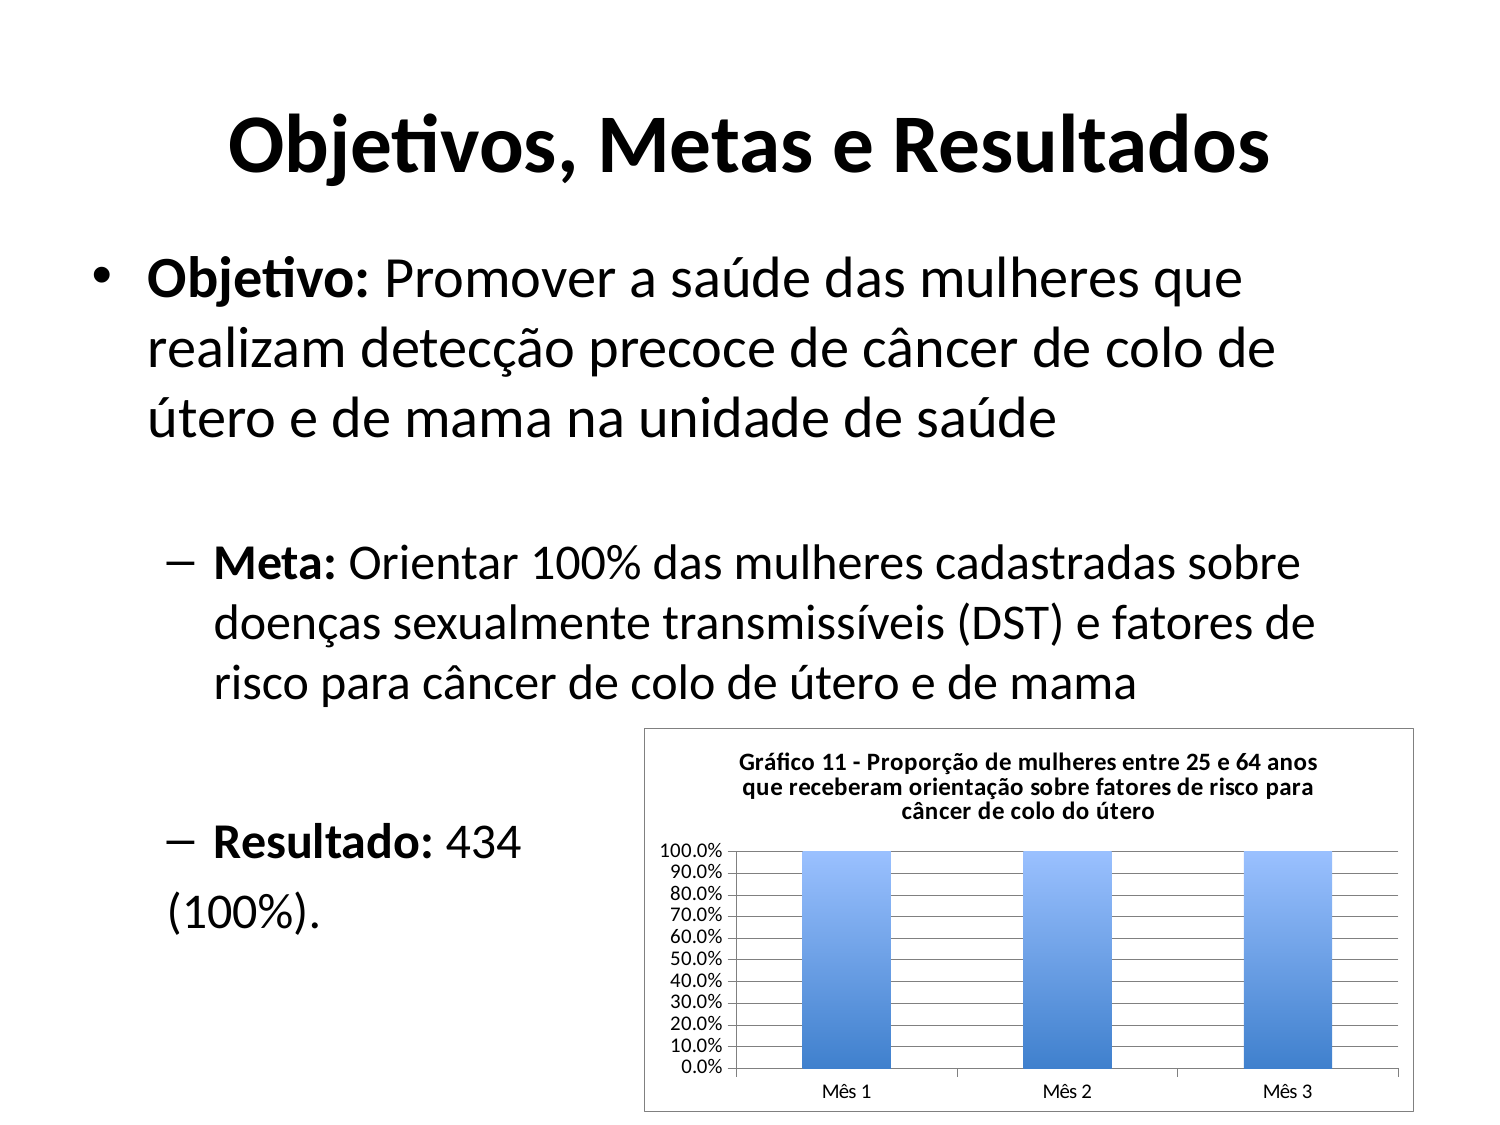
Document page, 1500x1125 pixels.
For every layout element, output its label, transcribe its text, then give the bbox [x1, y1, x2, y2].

title Objetivos, Metas e Resultados [75, 45, 1425, 233]
chart [643, 727, 1415, 1112]
list Objetivo: Promover a saúde das mulheres que realizam detecção precoce de câncer de colo de útero e de mama na unidade de saúde Meta: Orientar 100% das mulheres cadastradas sobre doenças sexualmente transmissíveis (DST) e fatores de risco para câncer de colo de útero e de mama Resultado: 434 (100%). [76, 231, 1427, 975]
